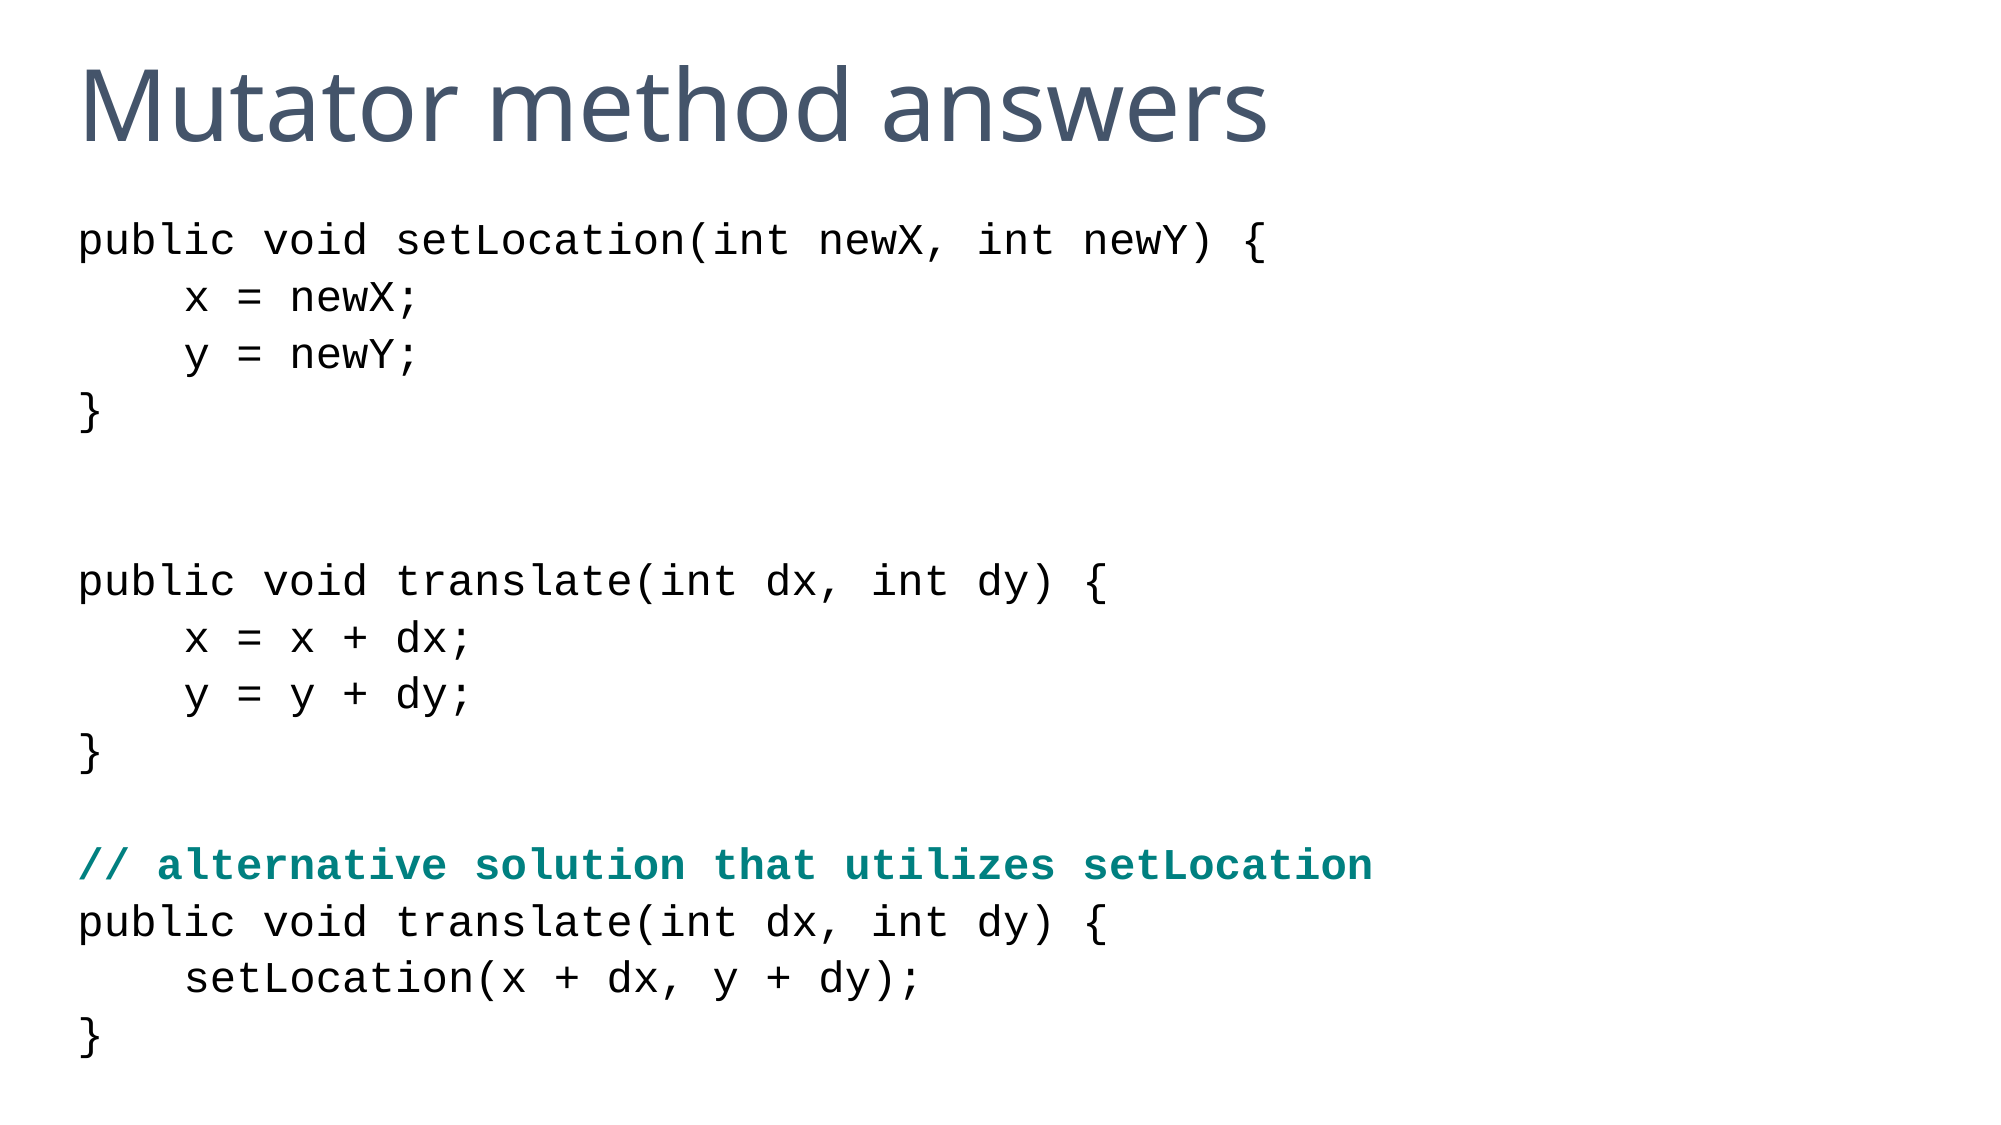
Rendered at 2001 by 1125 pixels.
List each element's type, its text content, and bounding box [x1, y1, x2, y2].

list public void setLocation(int newX, int newY) { x = newX; y = newY; } public void translate(int dx, int dy) { x = x + dx; y = y + dy; } // alternative solution that utilizes setLocation public void translate(int dx, int dy) { setLocation(x + dx, y + dy); } [62, 217, 1938, 1067]
title Mutator method answers [62, 0, 1938, 217]
